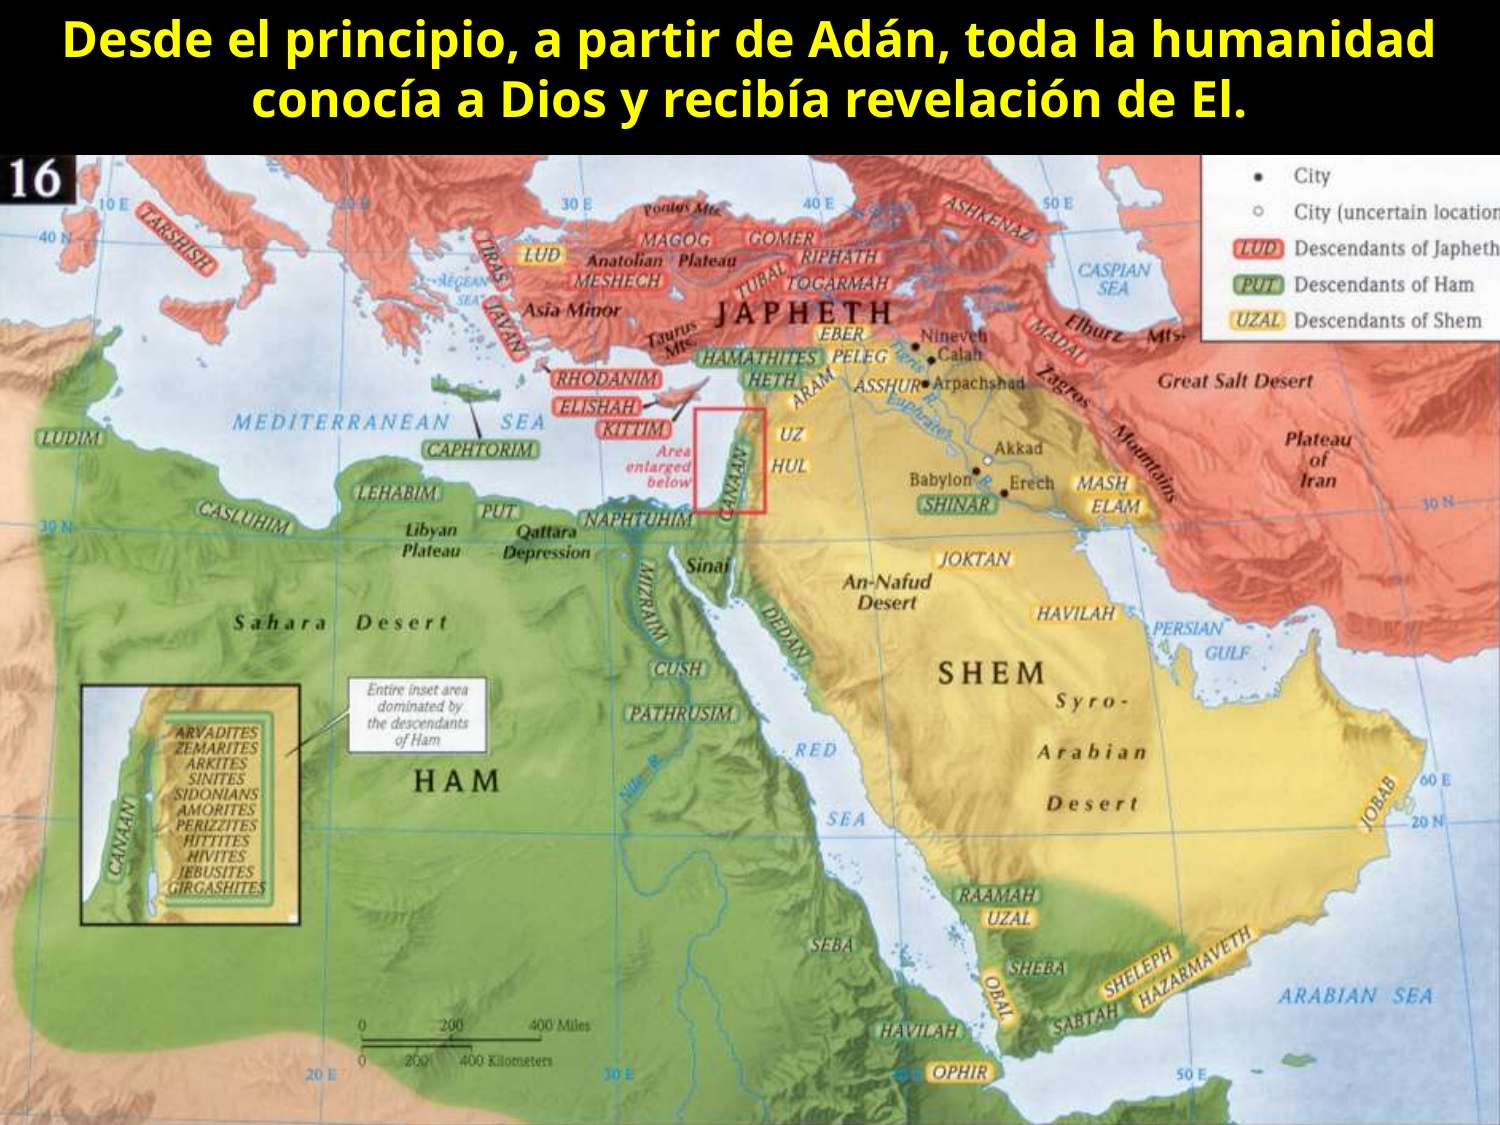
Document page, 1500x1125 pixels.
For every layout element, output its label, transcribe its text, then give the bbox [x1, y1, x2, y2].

picture [0, 155, 1500, 1125]
text_box Desde el principio, a partir de Adán, toda la humanidad conocía a Dios y recibía revelación de El. [0, 0, 1500, 135]
